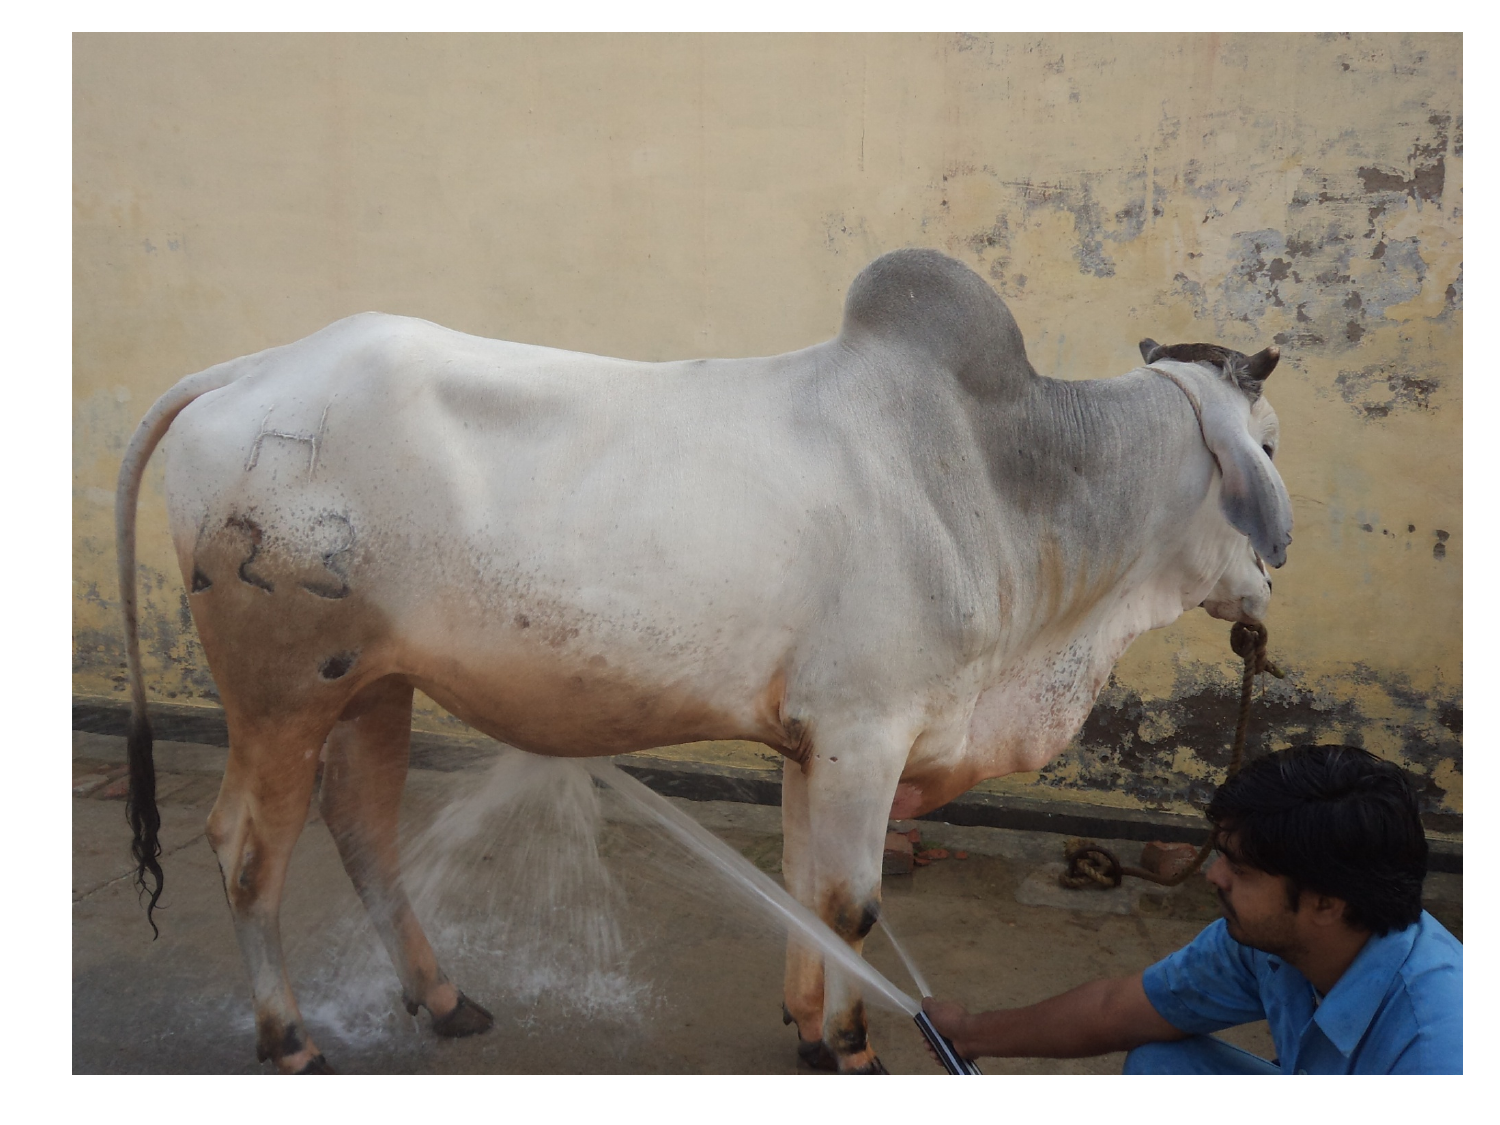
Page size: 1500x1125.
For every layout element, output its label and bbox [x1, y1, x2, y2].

picture [72, 32, 1463, 1076]
